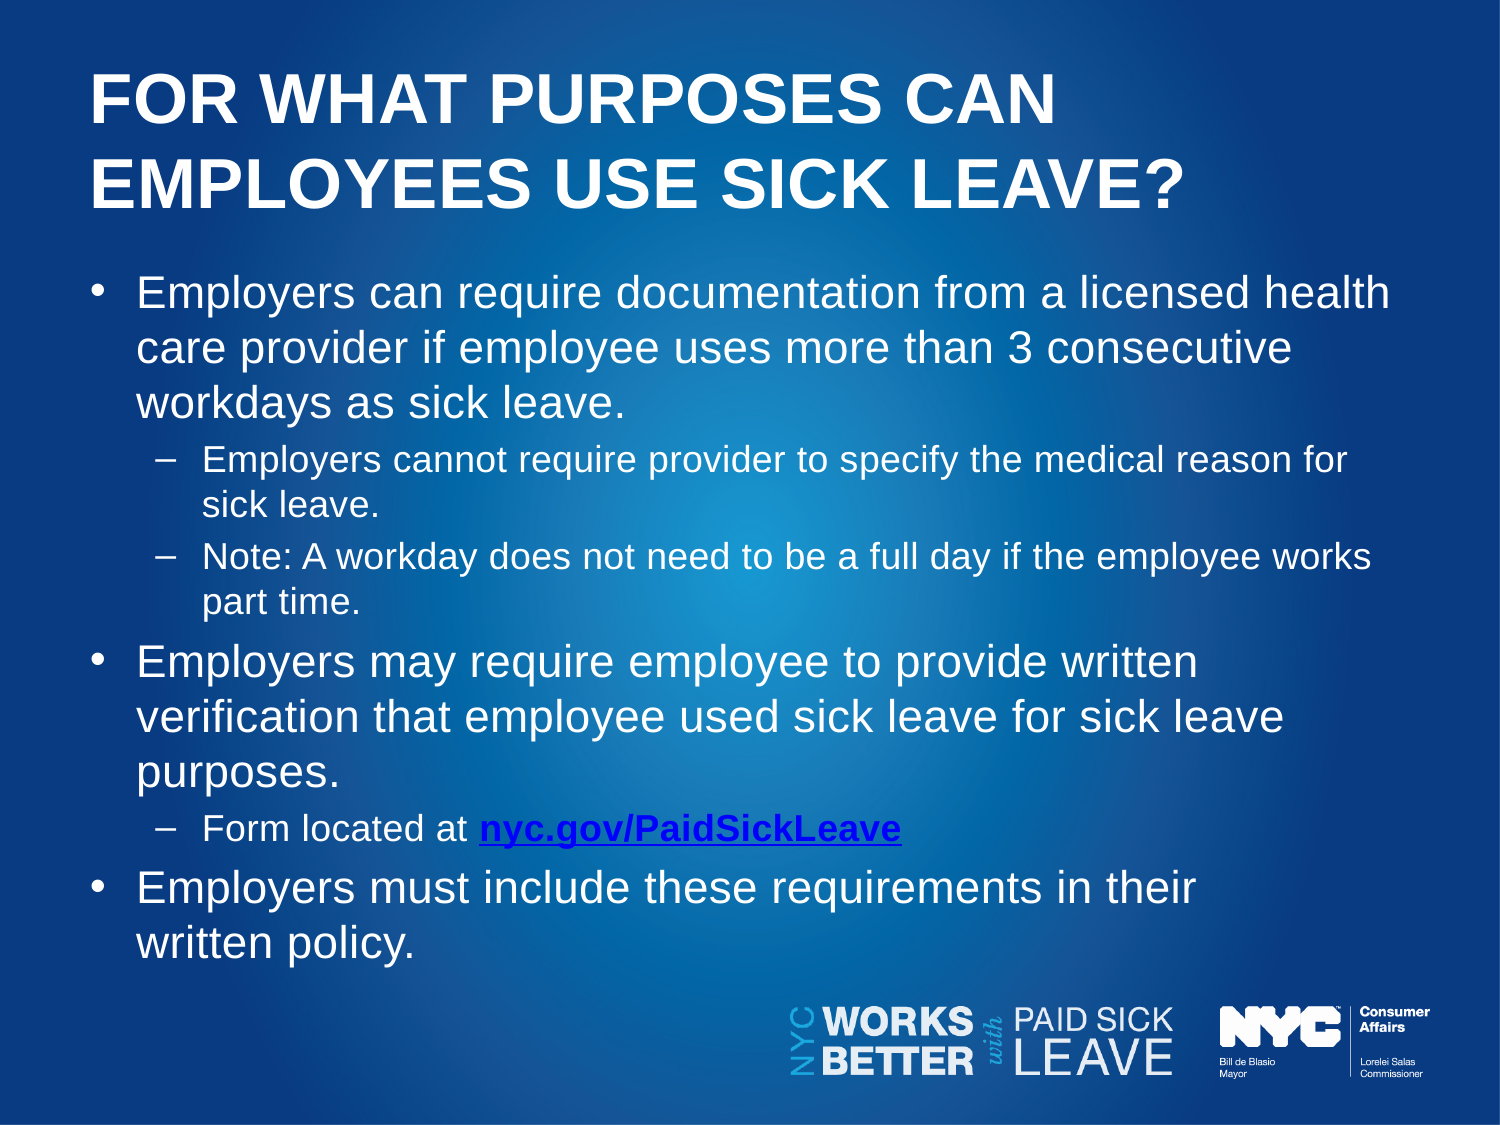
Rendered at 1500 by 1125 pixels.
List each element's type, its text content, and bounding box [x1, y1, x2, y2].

list Employers can require documentation from a licensed health care provider if employee uses more than 3 consecutive workdays as sick leave. Employers cannot require provider to specify the medical reason for sick leave. Note: A workday does not need to be a full day if the employee works part time. Employers may require employee to provide written verification that employee used sick leave for sick leave purposes. Form located at nyc.gov/PaidSickLeave Employers must include these requirements in their written policy. [75, 254, 1425, 1015]
picture [0, 0, 1500, 1125]
title For what purposeS can employees use sick leave? [75, 45, 1425, 233]
